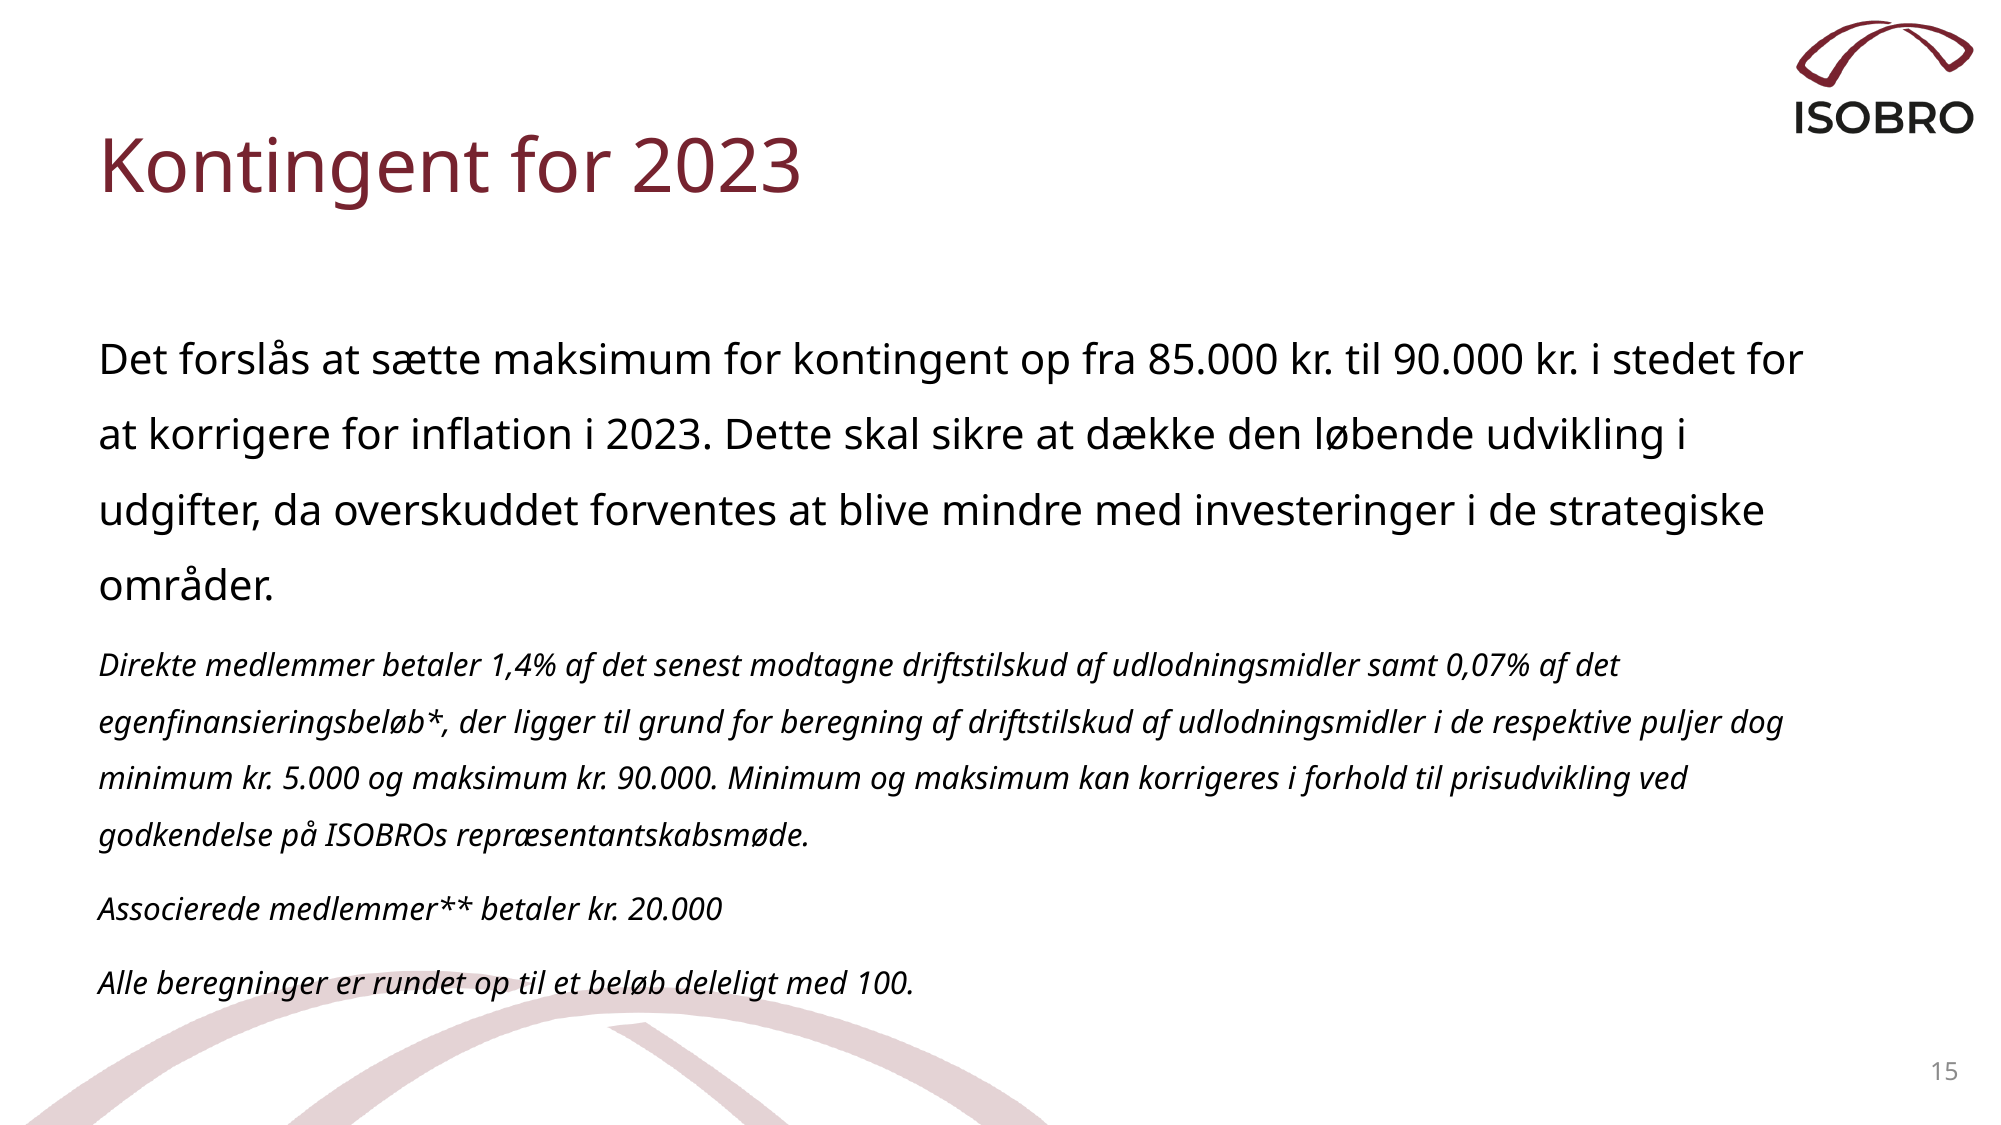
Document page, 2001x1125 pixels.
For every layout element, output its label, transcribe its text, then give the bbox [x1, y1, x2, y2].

title Kontingent for 2023 [83, 59, 1863, 278]
list Det forslås at sætte maksimum for kontingent op fra 85.000 kr. til 90.000 kr. i stedet for at korrigere for inflation i 2023. Dette skal sikre at dække den løbende udvikling i udgifter, da overskuddet forventes at blive mindre med investeringer i de strategiske områder. Direkte medlemmer betaler 1,4% af det senest modtagne driftstilskud af udlodningsmidler samt 0,07% af det egenfinansieringsbeløb*, der ligger til grund for beregning af driftstilskud af udlodningsmidler i de respektive puljer dog minimum kr. 5.000 og maksimum kr. 90.000. Minimum og maksimum kan korrigeres i forhold til prisudvikling ved godkendelse på ISOBROs repræsentantskabsmøde. Associerede medlemmer** betaler kr. 20.000 Alle beregninger er rundet op til et beløb deleligt med 100. [83, 299, 1863, 1014]
slide_number 15 [1412, 1042, 1974, 1103]
picture [1769, 0, 2000, 154]
